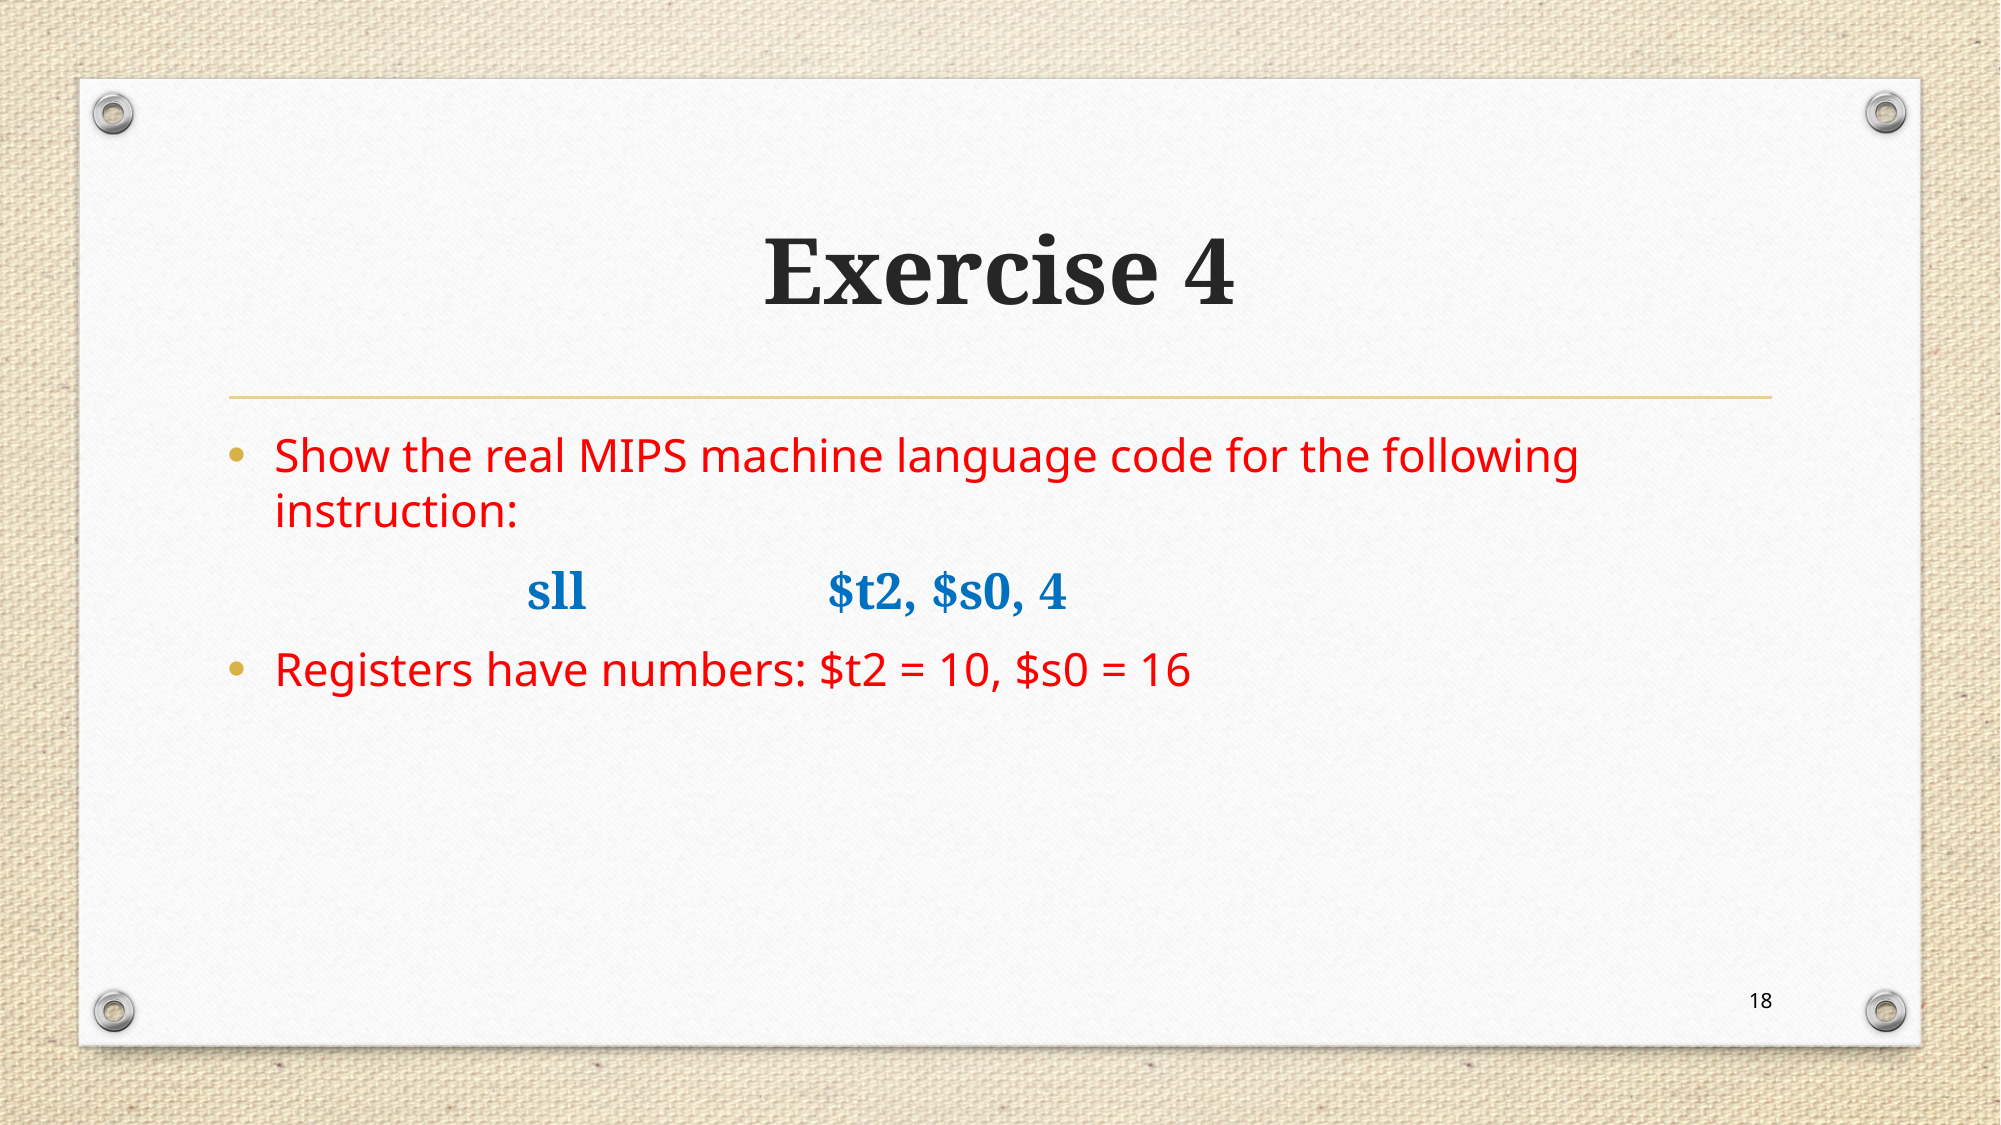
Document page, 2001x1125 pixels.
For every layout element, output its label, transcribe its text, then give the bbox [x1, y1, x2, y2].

picture [0, 0, 2001, 1125]
title Exercise 4 [212, 161, 1788, 375]
slide_number 18 [1698, 979, 1788, 1025]
list Show the real MIPS machine language code for the following instruction: sll $t2, $s0, 4 Registers have numbers: $t2 = 10, $s0 = 16 [212, 419, 1788, 964]
